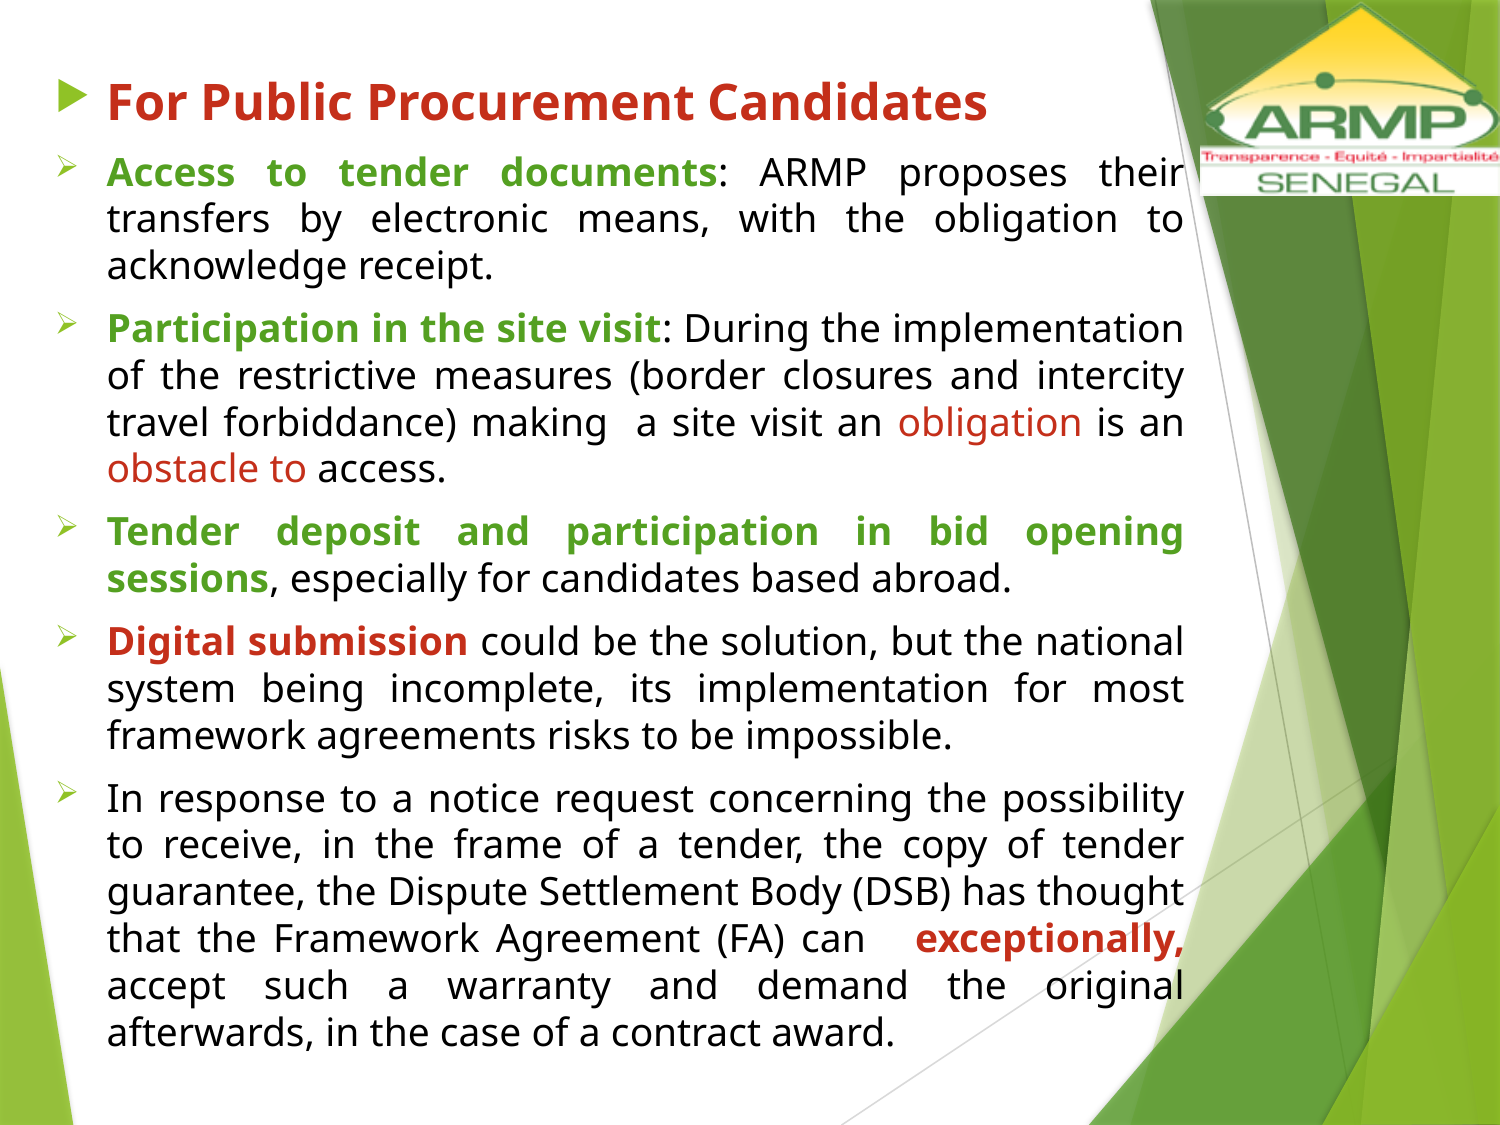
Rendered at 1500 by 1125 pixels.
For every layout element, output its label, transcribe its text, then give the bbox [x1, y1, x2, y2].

list For Public Procurement Candidates Access to tender documents: ARMP proposes their transfers by electronic means, with the obligation to acknowledge receipt. Participation in the site visit: During the implementation of the restrictive measures (border closures and intercity travel forbiddance) making a site visit an obligation is an obstacle to access. Tender deposit and participation in bid opening sessions, especially for candidates based abroad. Digital submission could be the solution, but the national system being incomplete, its implementation for most framework agreements risks to be impossible. In response to a notice request concerning the possibility to receive, in the frame of a tender, the copy of tender guarantee, the Dispute Settlement Body (DSB) has thought that the Framework Agreement (FA) can exceptionally, accept such a warranty and demand the original afterwards, in the case of a contract award. [40, 0, 1200, 1070]
picture [1199, 0, 1500, 196]
